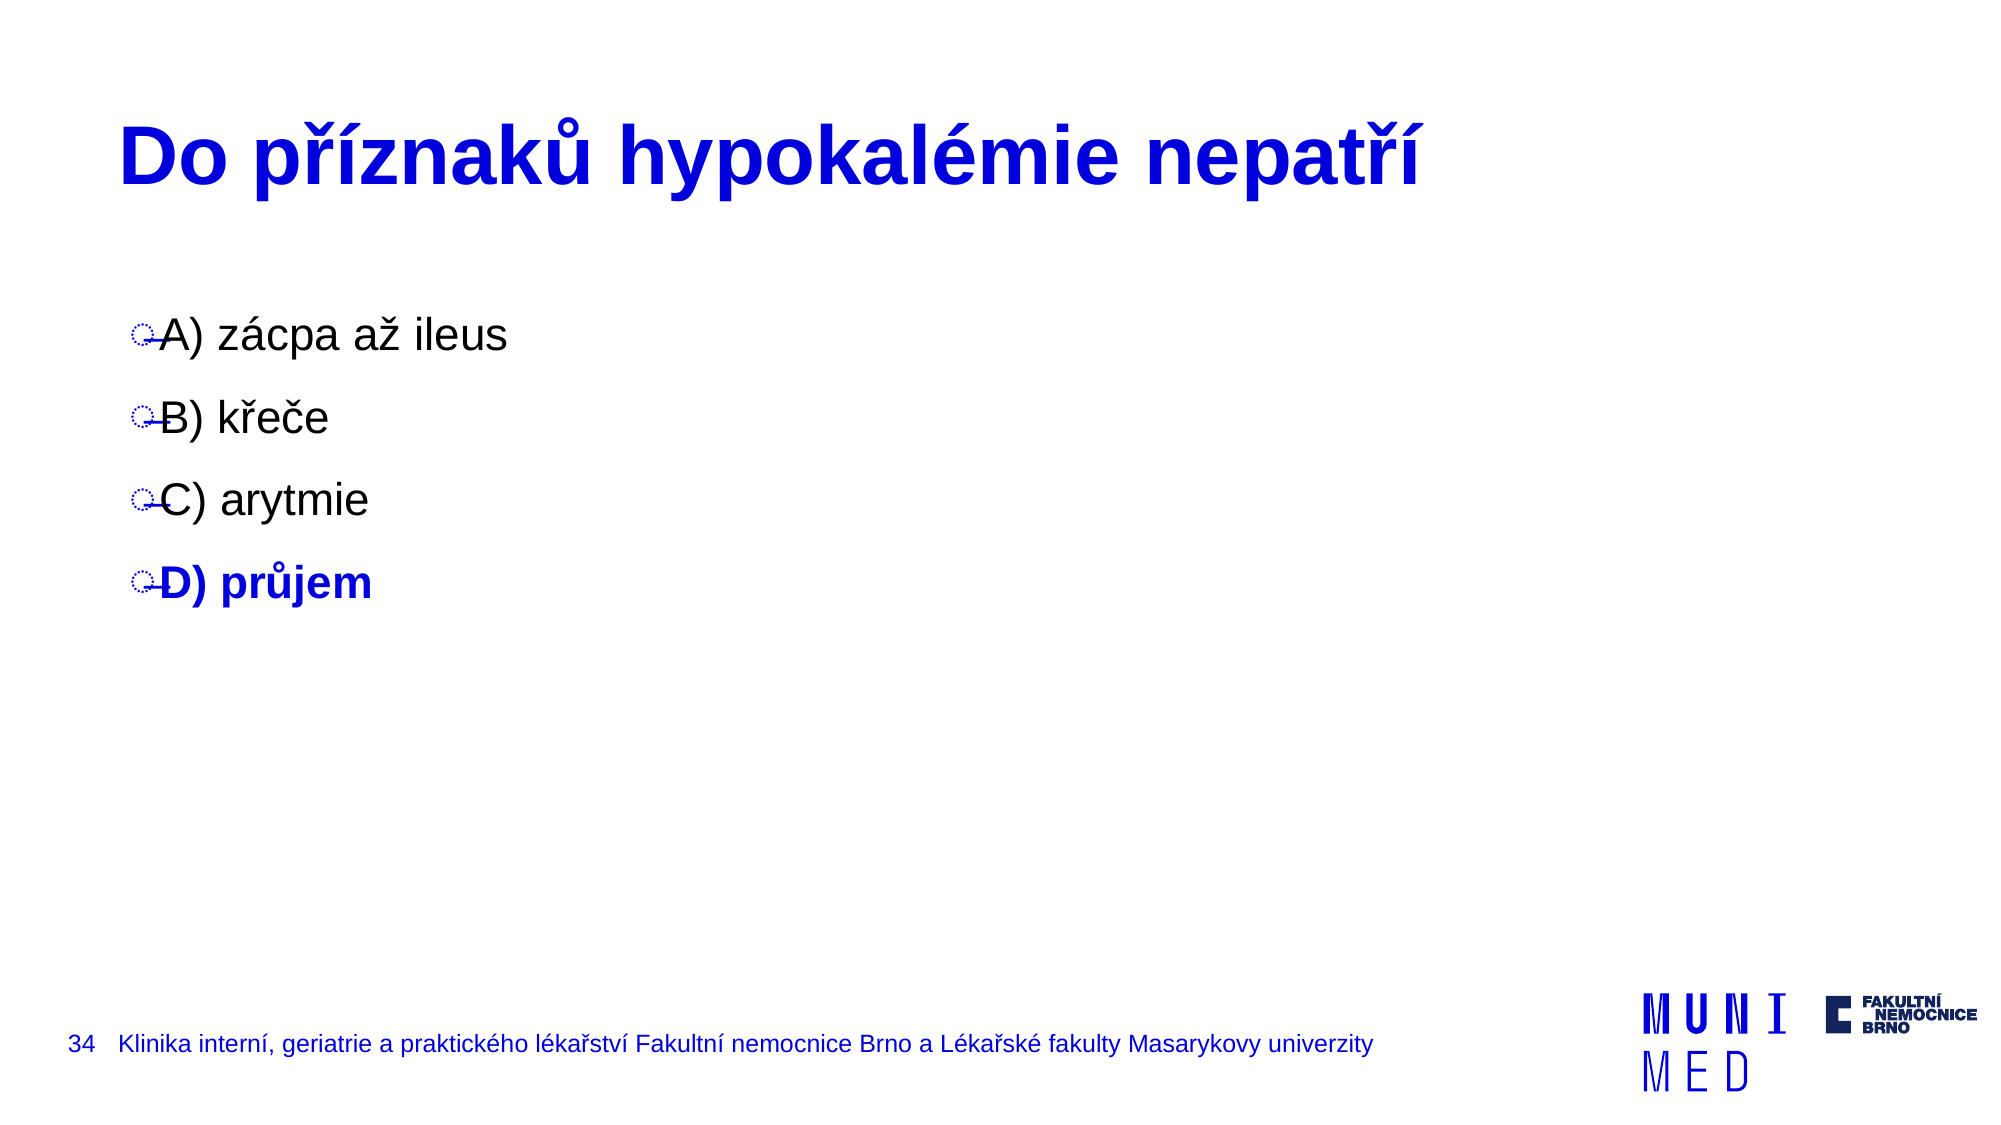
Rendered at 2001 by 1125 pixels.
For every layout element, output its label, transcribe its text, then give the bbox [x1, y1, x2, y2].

footer Klinika interní, geriatrie a praktického lékařství Fakultní nemocnice Brno a Lékařské fakulty Masarykovy univerzity [118, 1021, 1418, 1063]
slide_number 34 [67, 1021, 110, 1063]
title Do příznaků hypokalémie nepatří [118, 118, 1883, 193]
list A) zácpa až ileus B) křeče C) arytmie D) průjem [118, 277, 1883, 957]
